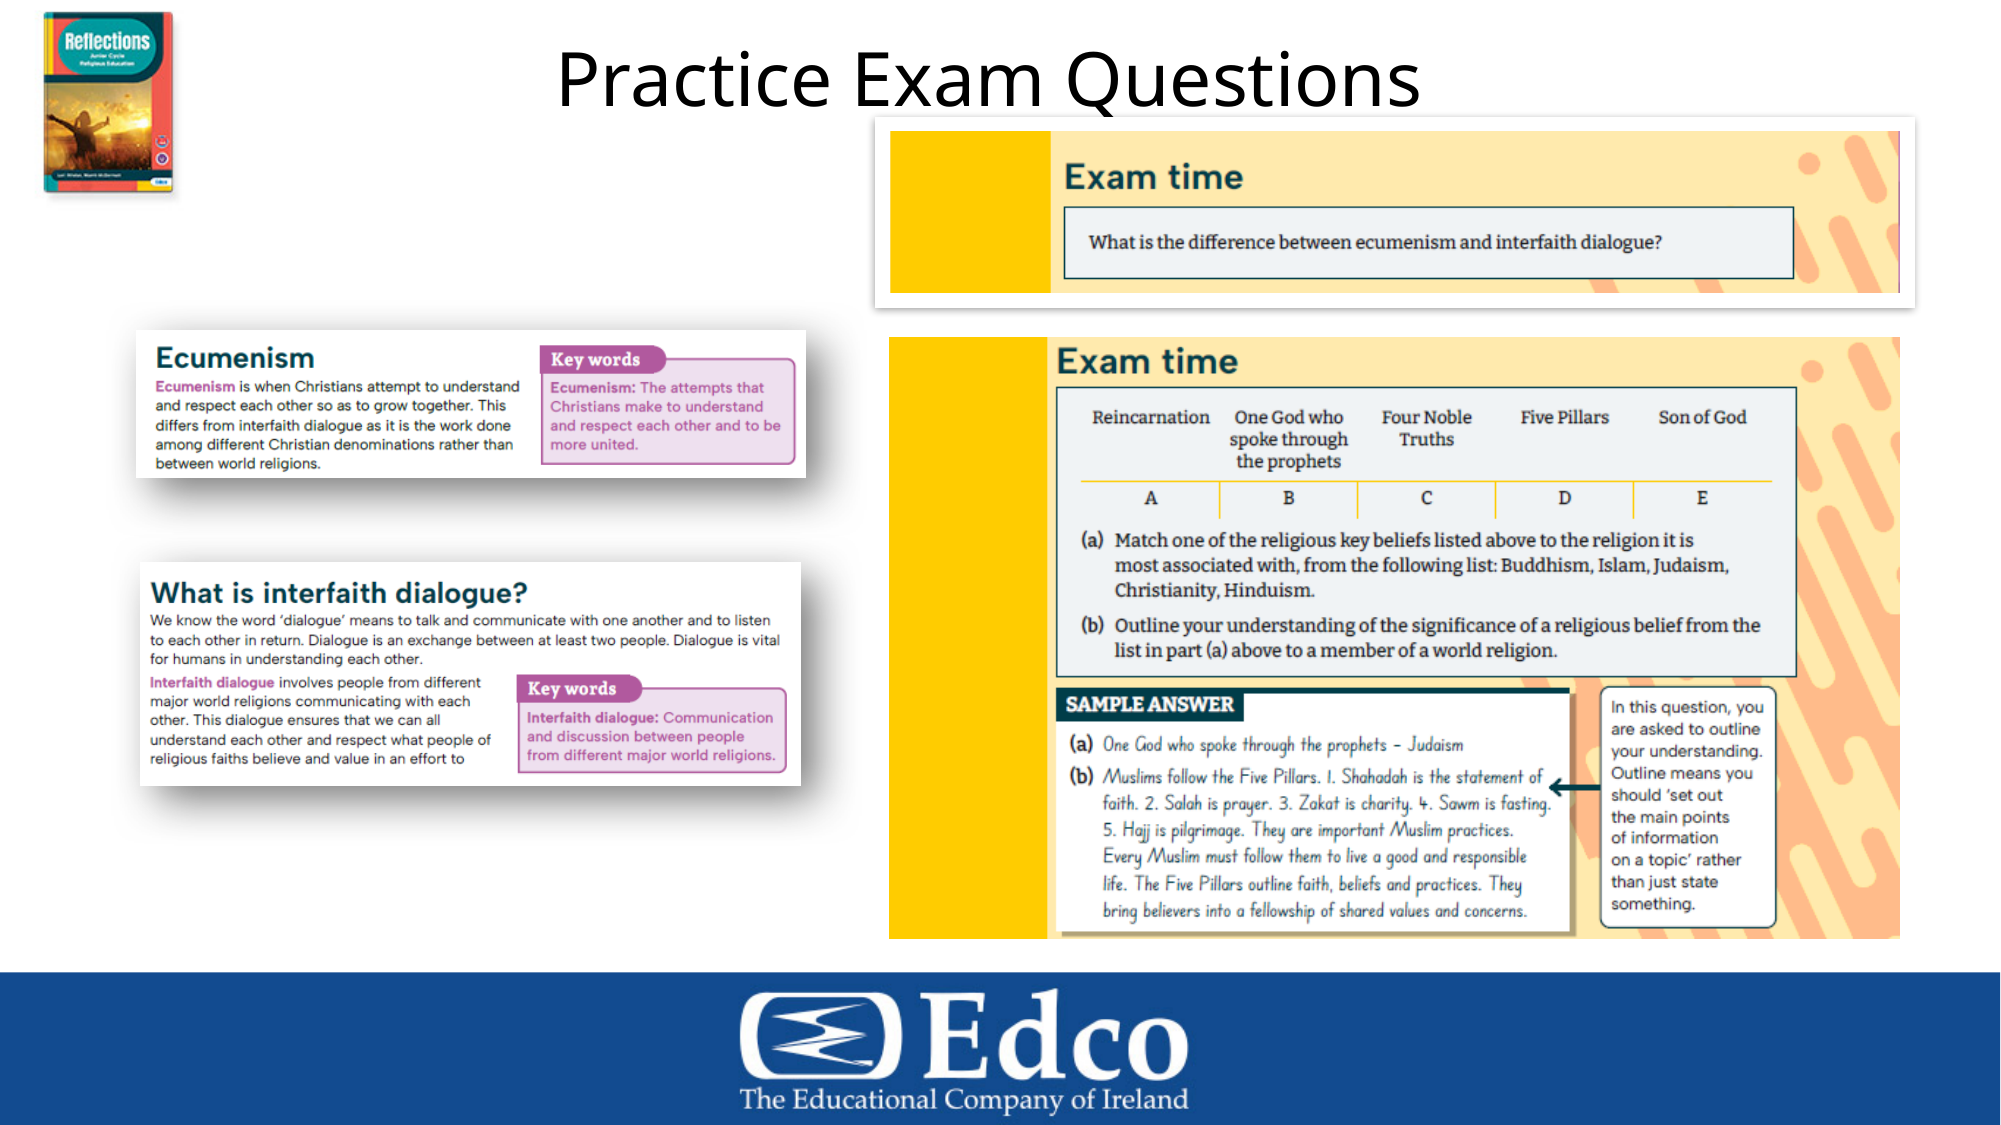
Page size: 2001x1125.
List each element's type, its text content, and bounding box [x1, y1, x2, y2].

subtitle Practice Exam Questions [89, 34, 1889, 659]
picture [0, 0, 2001, 1125]
